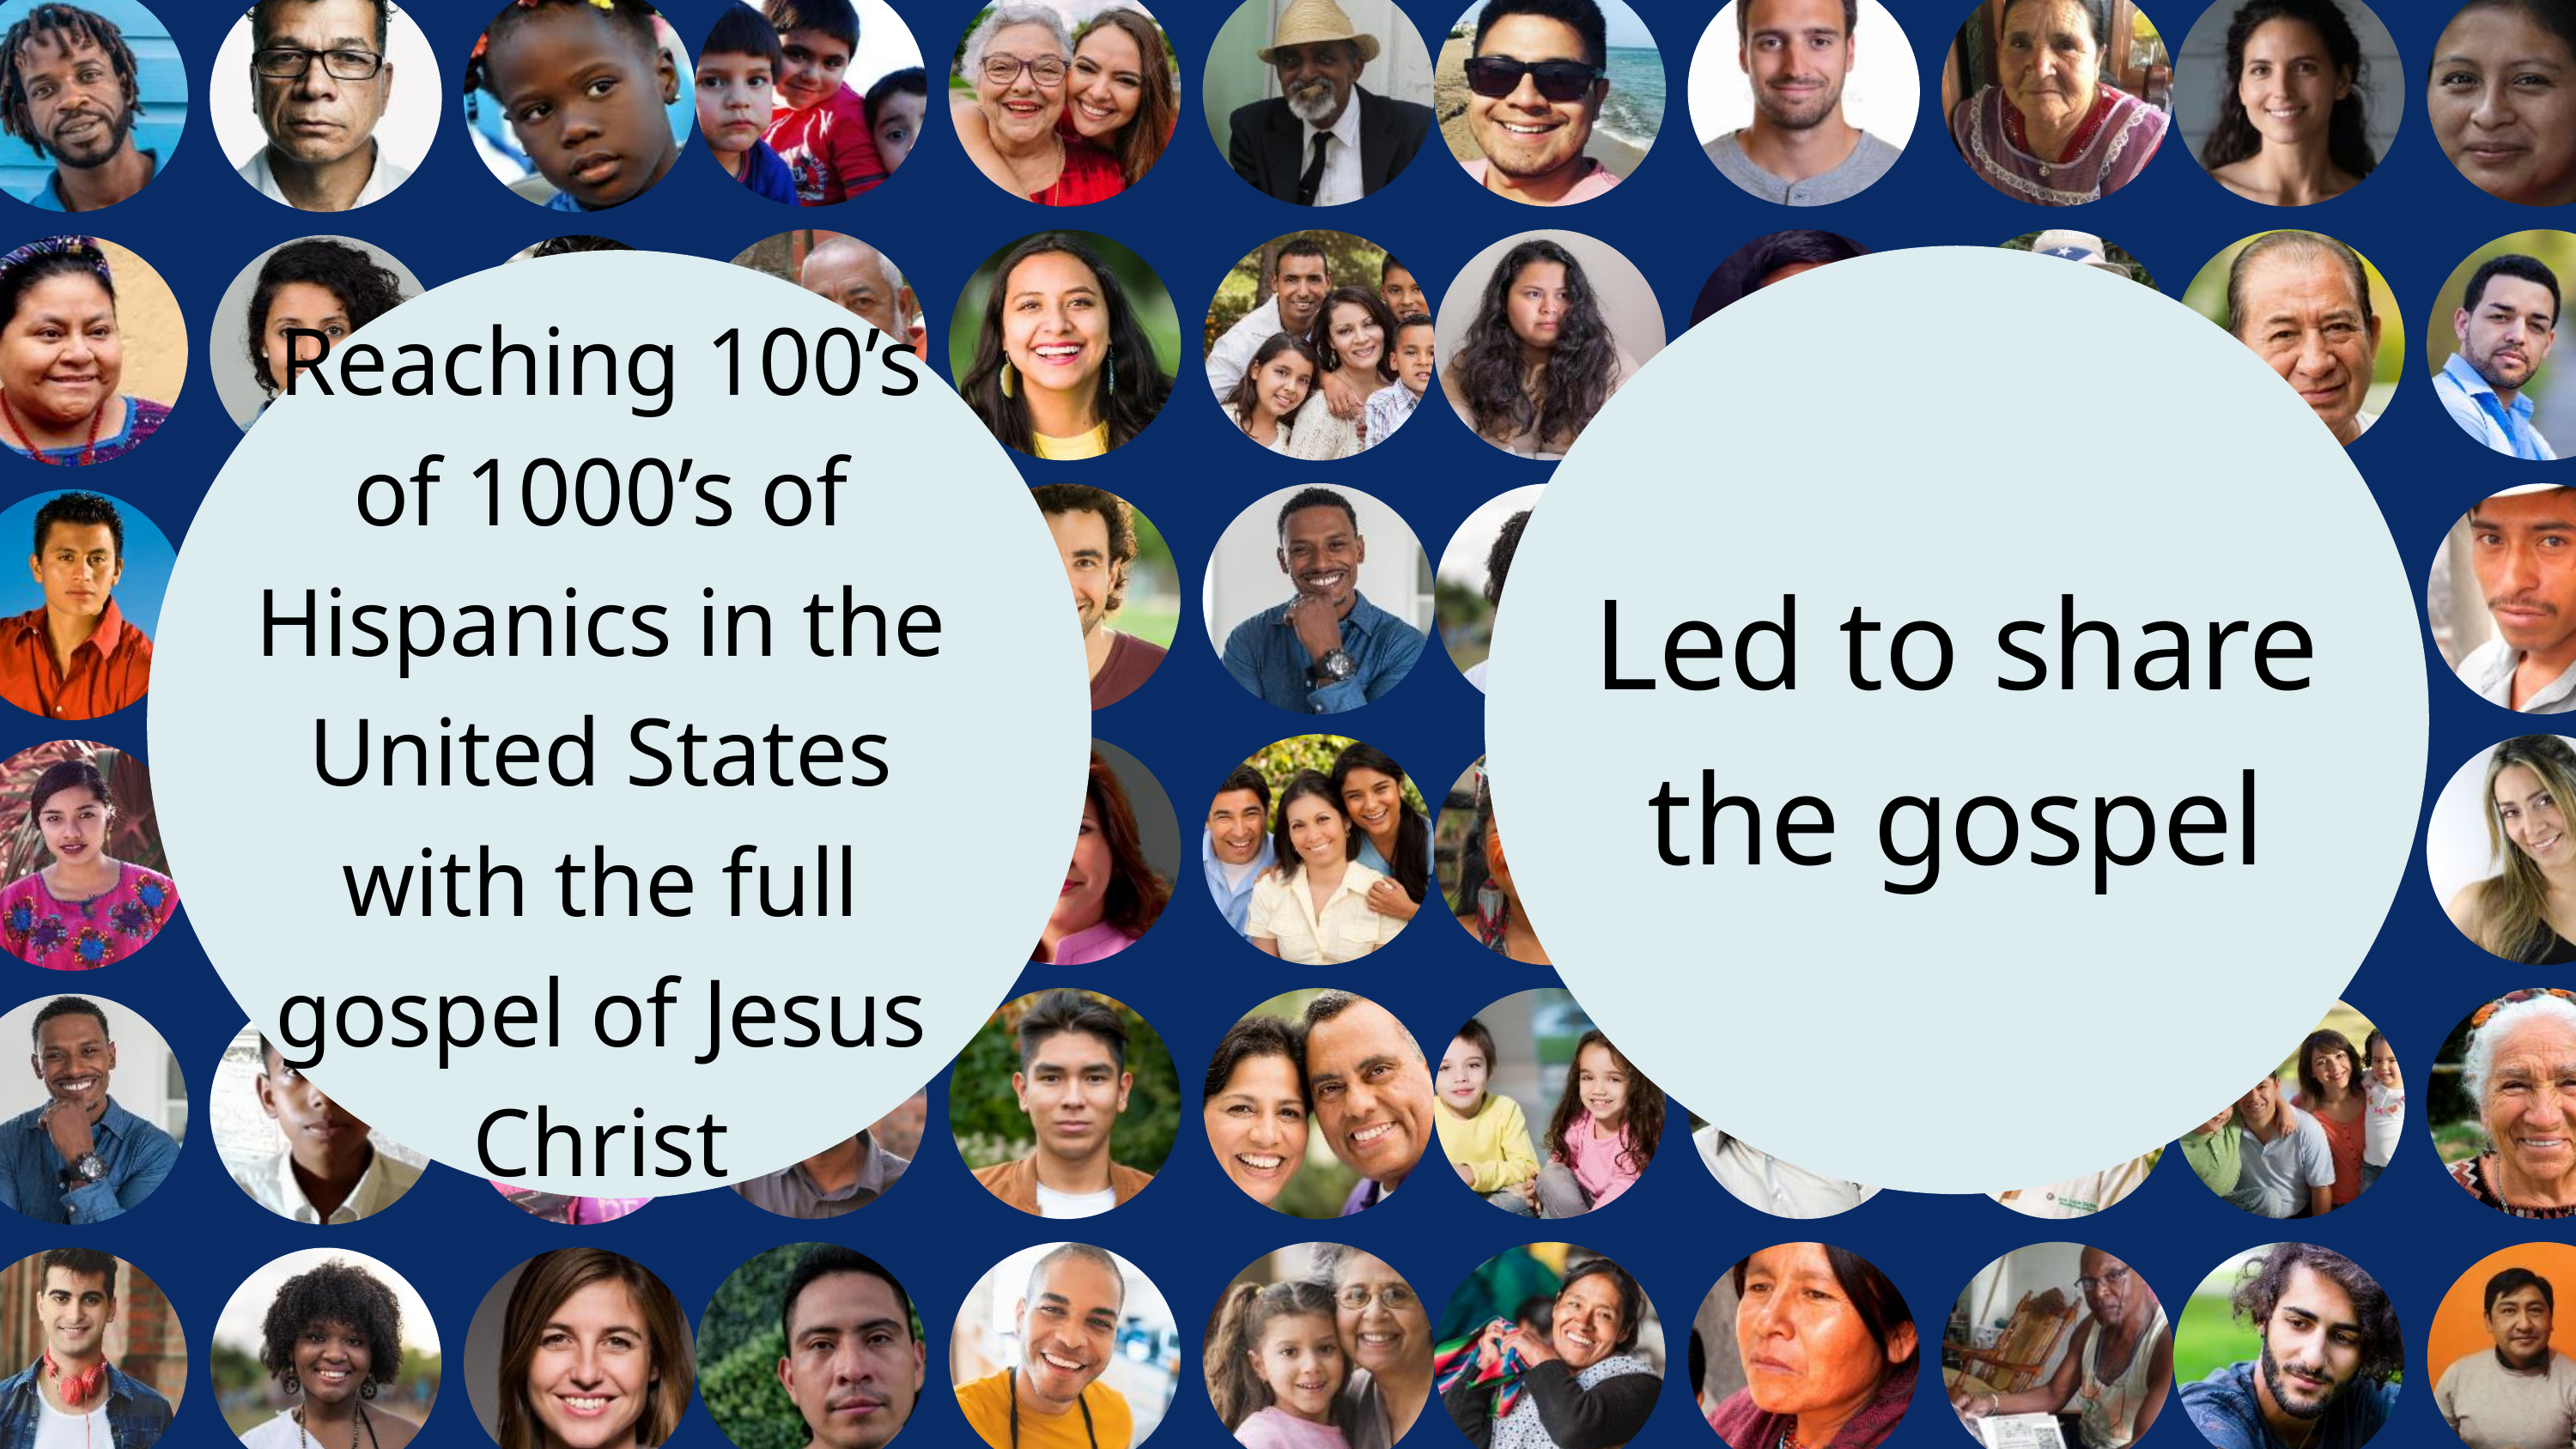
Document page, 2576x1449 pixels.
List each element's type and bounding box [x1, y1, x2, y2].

text_box [1484, 245, 2430, 1195]
text_box [1434, 0, 2168, 715]
text_box [0, 739, 690, 1449]
text_box [695, 0, 1430, 715]
text_box [0, 0, 690, 720]
text_box [2172, 0, 2576, 715]
text_box [2172, 734, 2576, 1449]
text_box [695, 734, 1432, 1449]
text_box [1434, 734, 2168, 1449]
text_box [146, 249, 1092, 1199]
